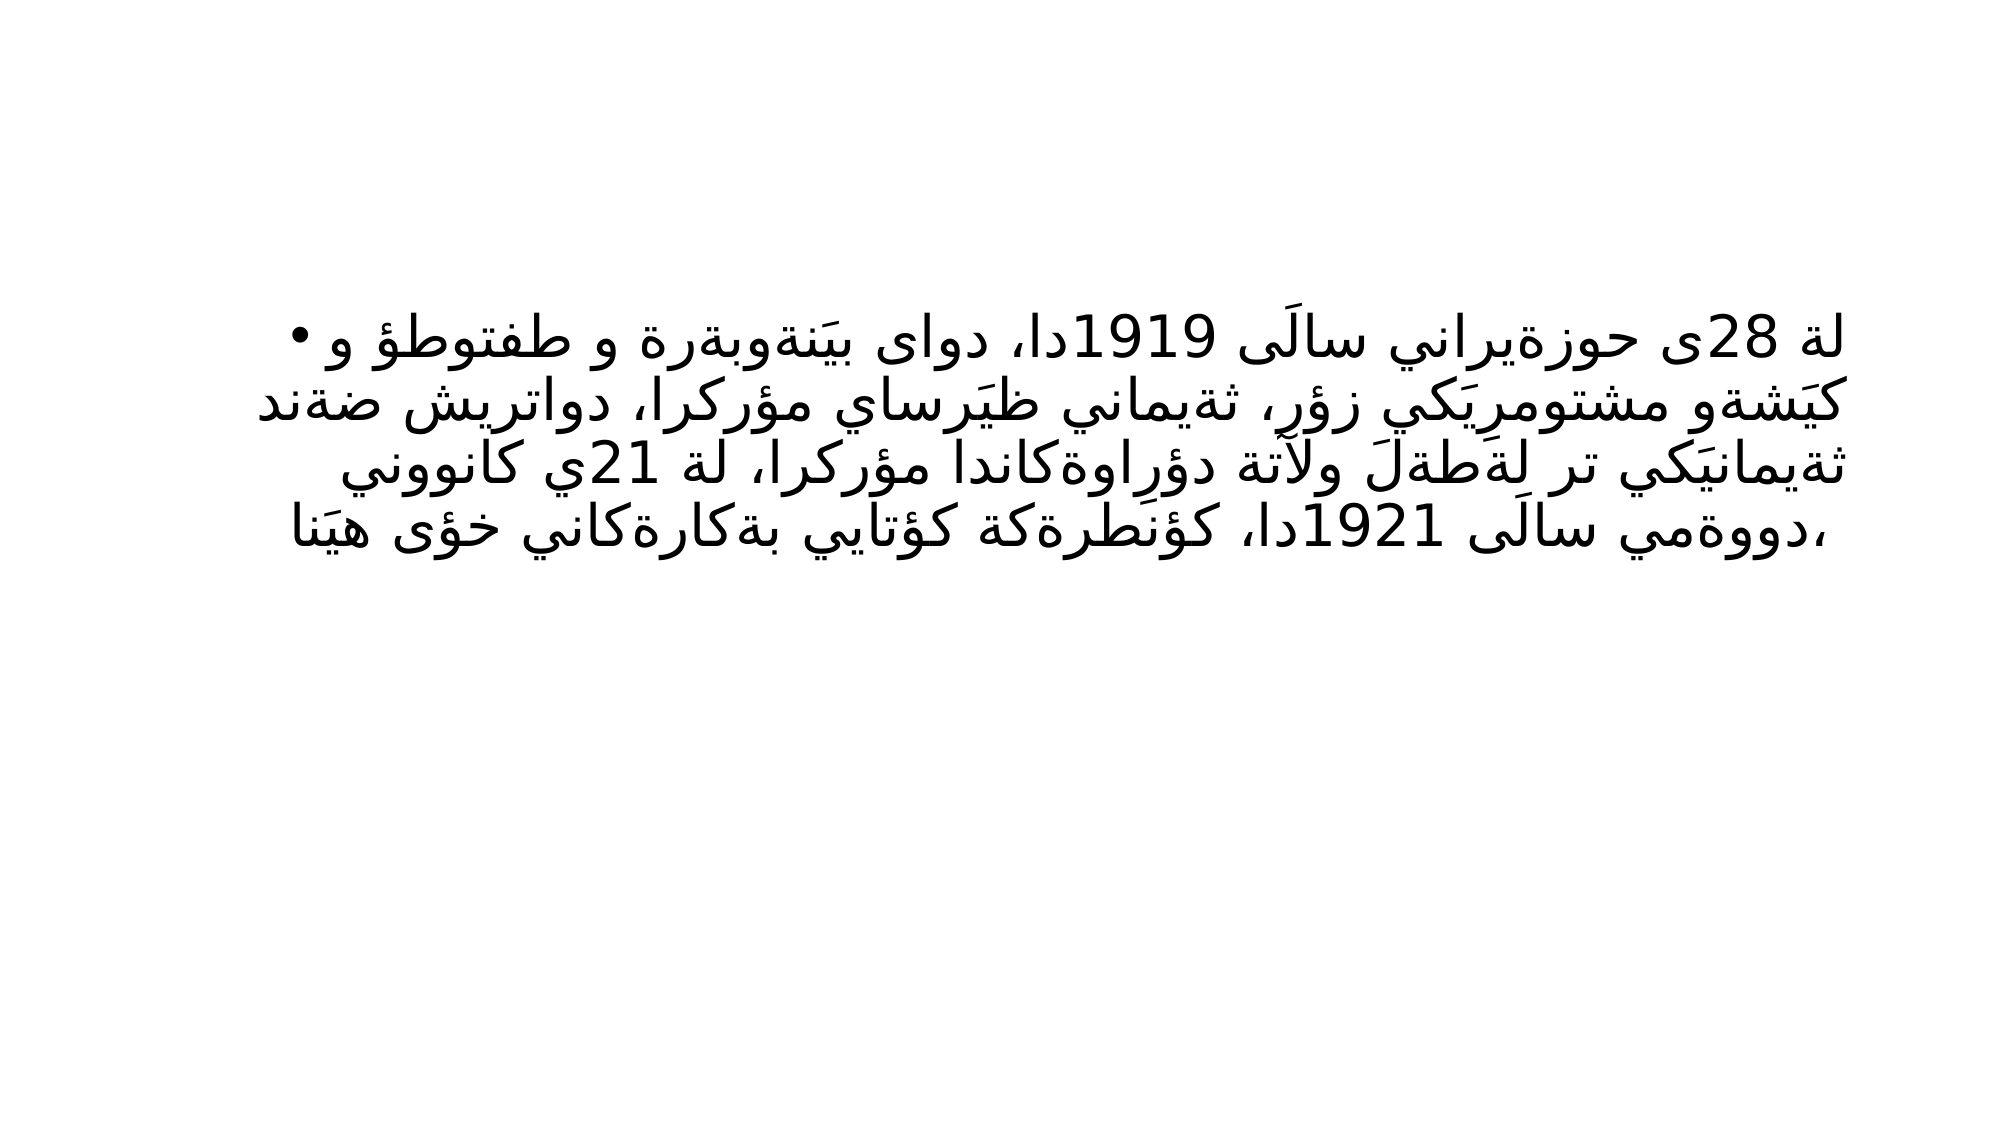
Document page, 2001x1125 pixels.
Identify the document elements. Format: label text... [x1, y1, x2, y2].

list لة 28ى حوزةيراني سالَى 1919دا، دواى بيَنةوبةرة و طفتوطؤ و كيَشةو مشتومرِيَكي زؤر، ثةيماني ظيَرساي مؤركرا، دواتريش ضةند ثةيمانيَكي تر لةطةلَ ولآتة دؤرِاوةكاندا مؤركرا، لة 21ي كانووني دووةمي سالَى 1921دا، كؤنطرةكة كؤتايي بةكارةكاني خؤى هيَنا، [137, 299, 1863, 1014]
